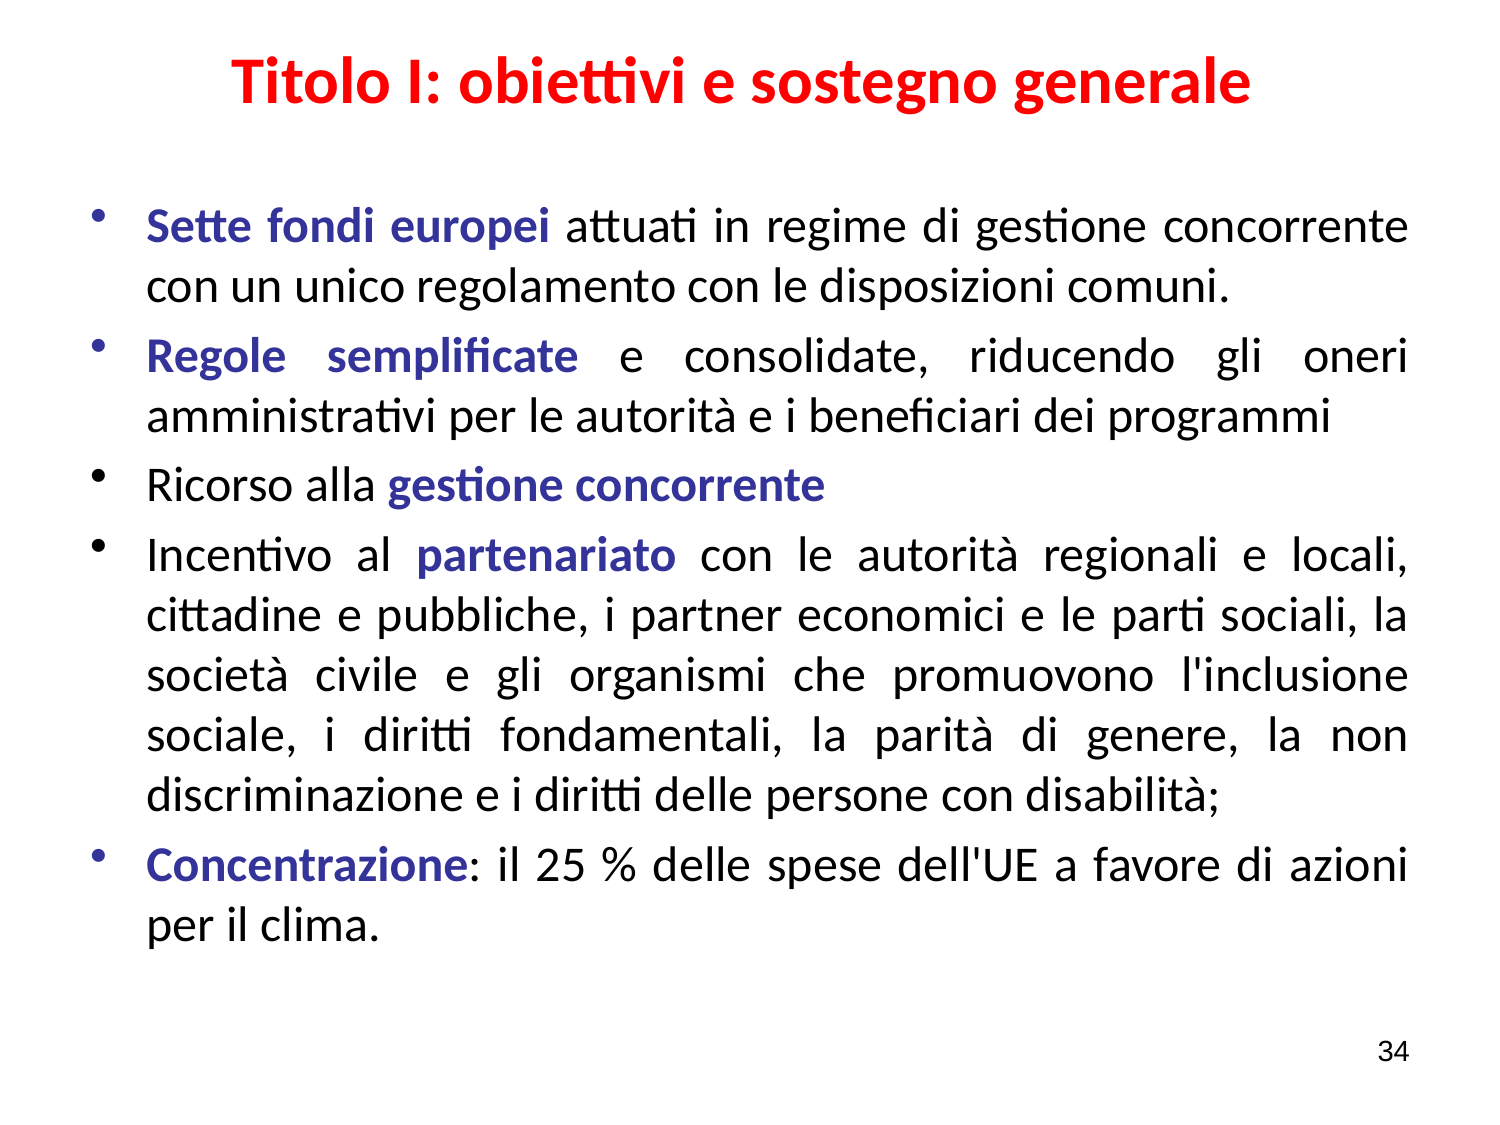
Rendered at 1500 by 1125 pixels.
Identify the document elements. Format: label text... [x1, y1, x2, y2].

list Sette fondi europei attuati in regime di gestione concorrente con un unico regolamento con le disposizioni comuni. Regole semplificate e consolidate, riducendo gli oneri amministrativi per le autorità e i beneficiari dei programmi Ricorso alla gestione concorrente Incentivo al partenariato con le autorità regionali e locali, cittadine e pubbliche, i partner economici e le parti sociali, la società civile e gli organismi che promuovono l'inclusione sociale, i diritti fondamentali, la parità di genere, la non discriminazione e i diritti delle persone con disabilità; Concentrazione: il 25 % delle spese dell'UE a favore di azioni per il clima. [74, 184, 1426, 1006]
title Titolo I: obiettivi e sostegno generale [74, 18, 1426, 136]
slide_number 34 [1074, 1024, 1426, 1103]
